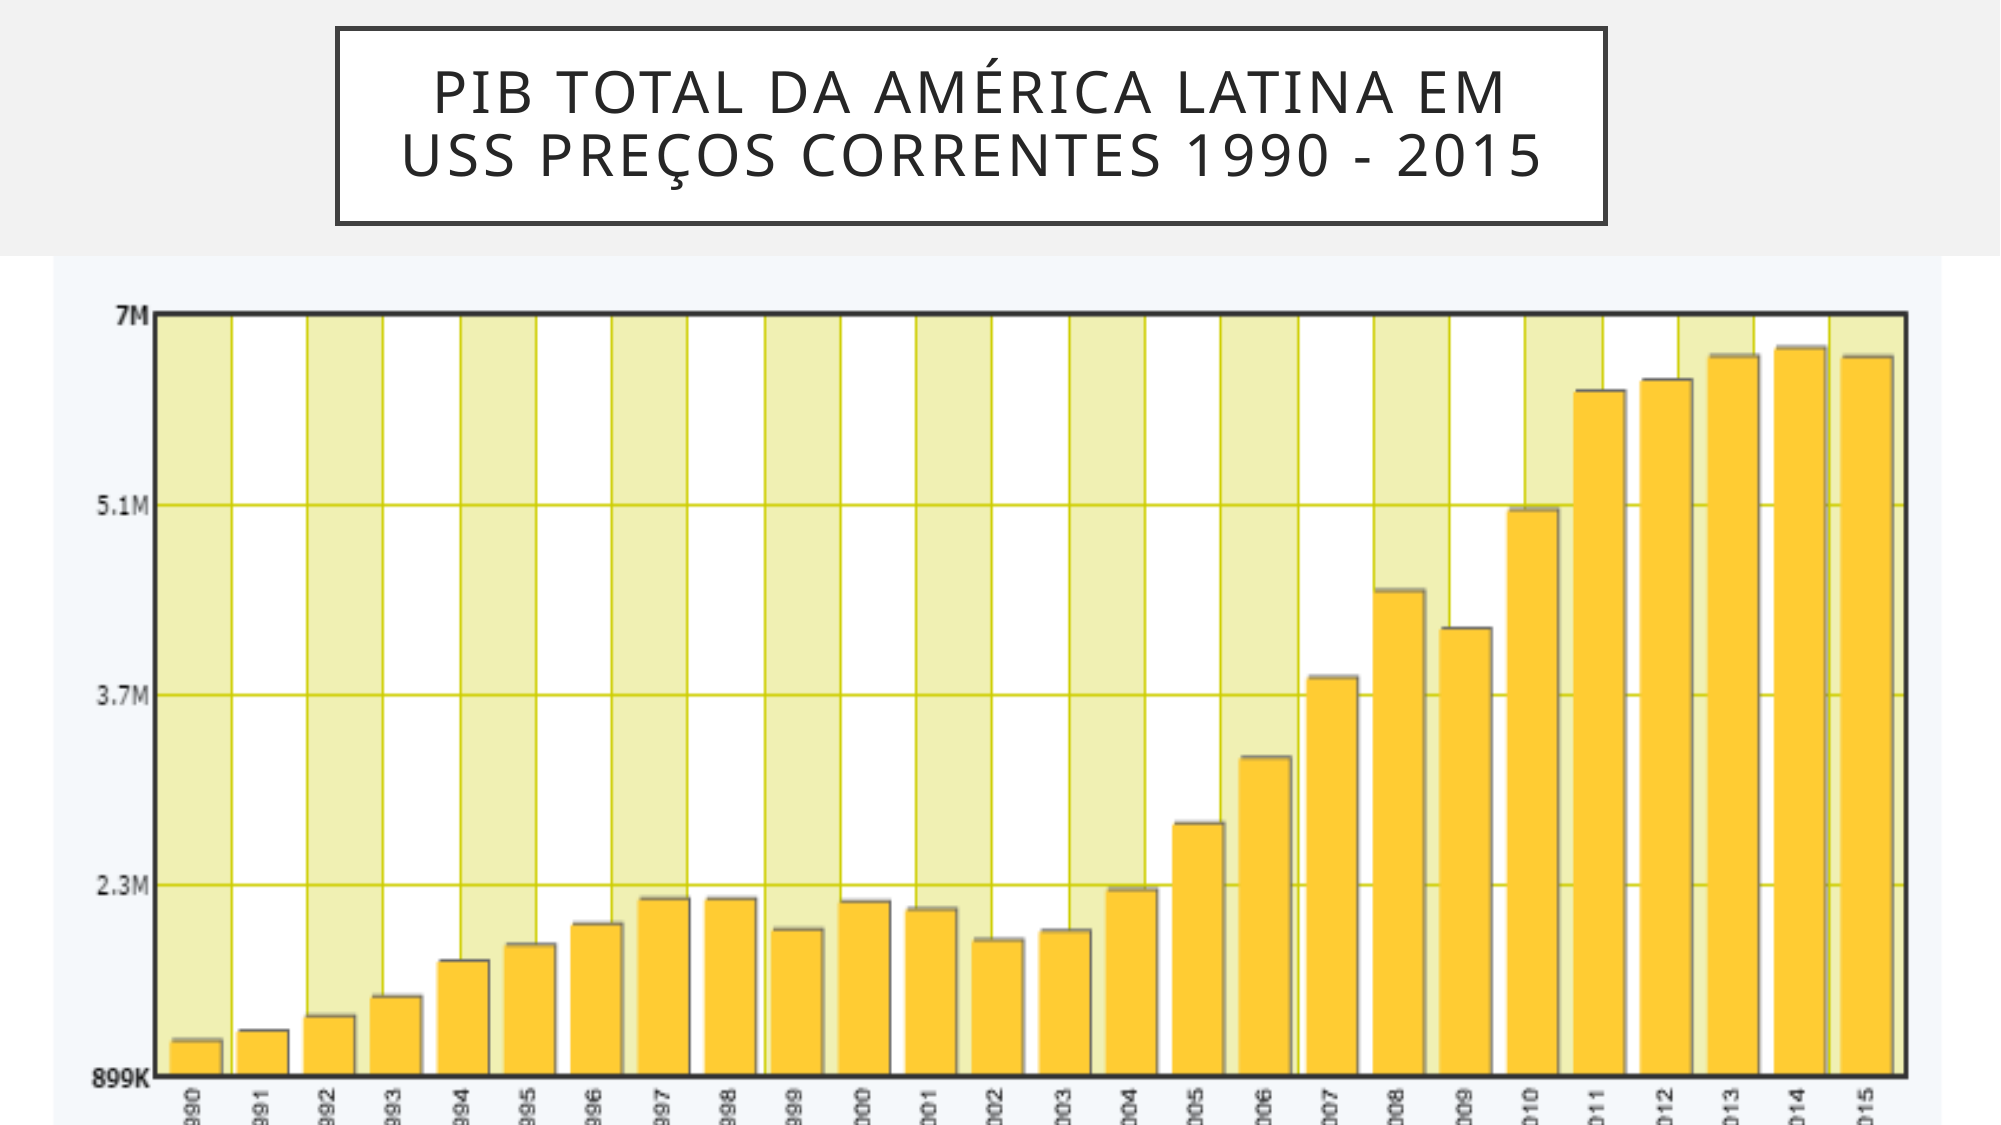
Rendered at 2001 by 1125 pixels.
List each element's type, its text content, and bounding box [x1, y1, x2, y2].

title PIB total da América Latina em USS preços correntes 1990 - 2015 [335, 26, 1608, 226]
picture [0, 256, 2000, 1125]
